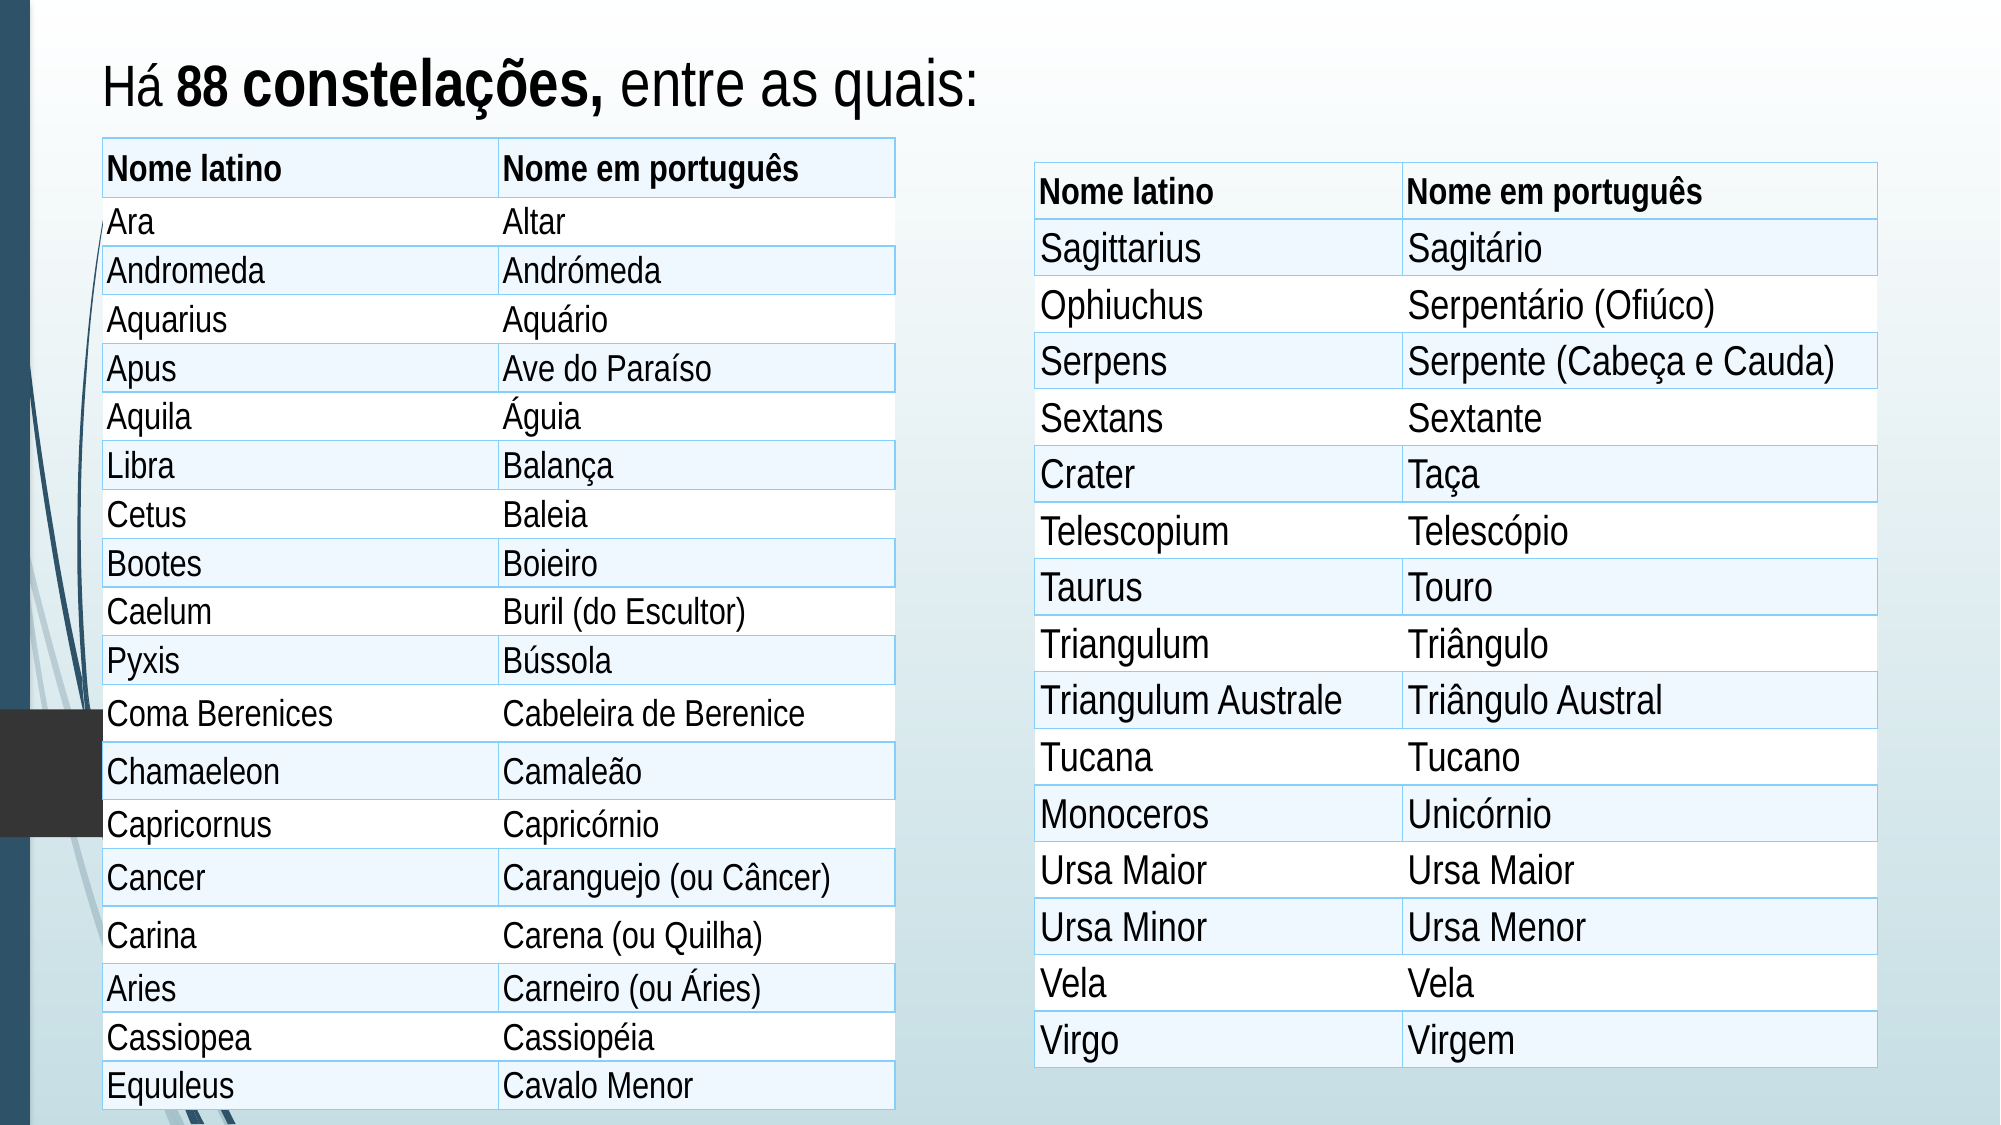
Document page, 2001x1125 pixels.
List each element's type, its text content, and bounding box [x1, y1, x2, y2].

table_header Nome latino [103, 139, 498, 197]
table_cell Crater [1035, 446, 1402, 501]
text_box Há 88 constelações, entre as quais: [87, 32, 1009, 127]
table_cell Equuleus [103, 1062, 498, 1109]
table_cell Vela [1035, 955, 1402, 1010]
table_cell Carena (ou Quilha) [499, 907, 895, 963]
table_cell Triângulo [1402, 616, 1877, 671]
table_cell Cabeleira de Berenice [499, 685, 895, 741]
table_cell Andromeda [103, 247, 498, 294]
table_cell Carneiro (ou Áries) [499, 964, 894, 1011]
table_cell Coma Berenices [103, 685, 499, 741]
table_cell Taurus [1035, 559, 1402, 614]
table_cell Tucano [1402, 729, 1877, 784]
table_cell Chamaeleon [103, 743, 498, 799]
table_cell Boieiro [499, 539, 894, 586]
table_header Nome em português [1403, 163, 1877, 218]
table_cell Taça [1403, 446, 1877, 501]
table_cell Aquila [103, 393, 499, 440]
table_cell Cancer [103, 849, 498, 905]
table_cell Telescópio [1402, 503, 1877, 558]
table_cell Serpentário (Ofiúco) [1402, 276, 1877, 332]
table_cell Virgo [1035, 1012, 1402, 1067]
table_cell Virgem [1403, 1012, 1877, 1067]
table_cell Sagittarius [1035, 220, 1402, 275]
table_cell Capricórnio [499, 800, 895, 848]
table_cell Balança [499, 441, 894, 489]
table_cell Capricornus [103, 800, 499, 848]
table_cell Sextans [1035, 389, 1402, 445]
table_cell Telescopium [1035, 503, 1402, 558]
table_cell Monoceros [1035, 786, 1402, 841]
table_cell Bootes [103, 539, 498, 586]
table_cell Camaleão [499, 743, 894, 799]
table_cell Pyxis [103, 636, 498, 684]
table_cell Tucana [1035, 729, 1402, 784]
table_cell Aquário [499, 295, 895, 343]
table_cell Unicórnio [1403, 786, 1877, 841]
table_header Nome latino [1035, 163, 1402, 218]
table_cell Triângulo Austral [1403, 672, 1877, 728]
table_cell Cassiopéia [499, 1013, 895, 1060]
table_cell Baleia [499, 490, 895, 538]
table_header Nome em português [499, 139, 894, 197]
table_cell Ursa Menor [1403, 899, 1877, 954]
table_cell Triangulum Australe [1035, 672, 1402, 728]
table_cell Caranguejo (ou Câncer) [499, 849, 894, 905]
table_cell Touro [1403, 559, 1877, 614]
table_cell Triangulum [1035, 616, 1402, 671]
table_cell Ave do Paraíso [499, 344, 894, 391]
table_cell Serpente (Cabeça e Cauda) [1403, 333, 1877, 388]
table_cell Cetus [103, 490, 499, 538]
table_cell Aries [103, 964, 498, 1011]
table_cell Caelum [103, 588, 499, 635]
table_cell Cavalo Menor [499, 1062, 894, 1109]
table_cell Apus [103, 344, 498, 391]
table_cell Ursa Minor [1035, 899, 1402, 954]
table_cell Libra [103, 441, 498, 489]
table_cell Serpens [1035, 333, 1402, 388]
table_cell Ursa Maior [1035, 842, 1402, 897]
table_cell Vela [1402, 955, 1877, 1010]
table_cell Cassiopea [103, 1013, 499, 1060]
table_cell Ursa Maior [1402, 842, 1877, 897]
table_cell Sagitário [1403, 220, 1877, 275]
table_cell Altar [499, 198, 895, 245]
table_cell Buril (do Escultor) [499, 588, 895, 635]
table_cell Aquarius [103, 295, 499, 343]
table_cell Andrómeda [499, 247, 894, 294]
table_cell Carina [103, 907, 499, 963]
table_cell Ophiuchus [1035, 276, 1402, 332]
table_cell Sextante [1402, 389, 1877, 445]
table_cell Bússola [499, 636, 894, 684]
table_cell Ara [103, 198, 499, 245]
table_cell Águia [499, 393, 895, 440]
